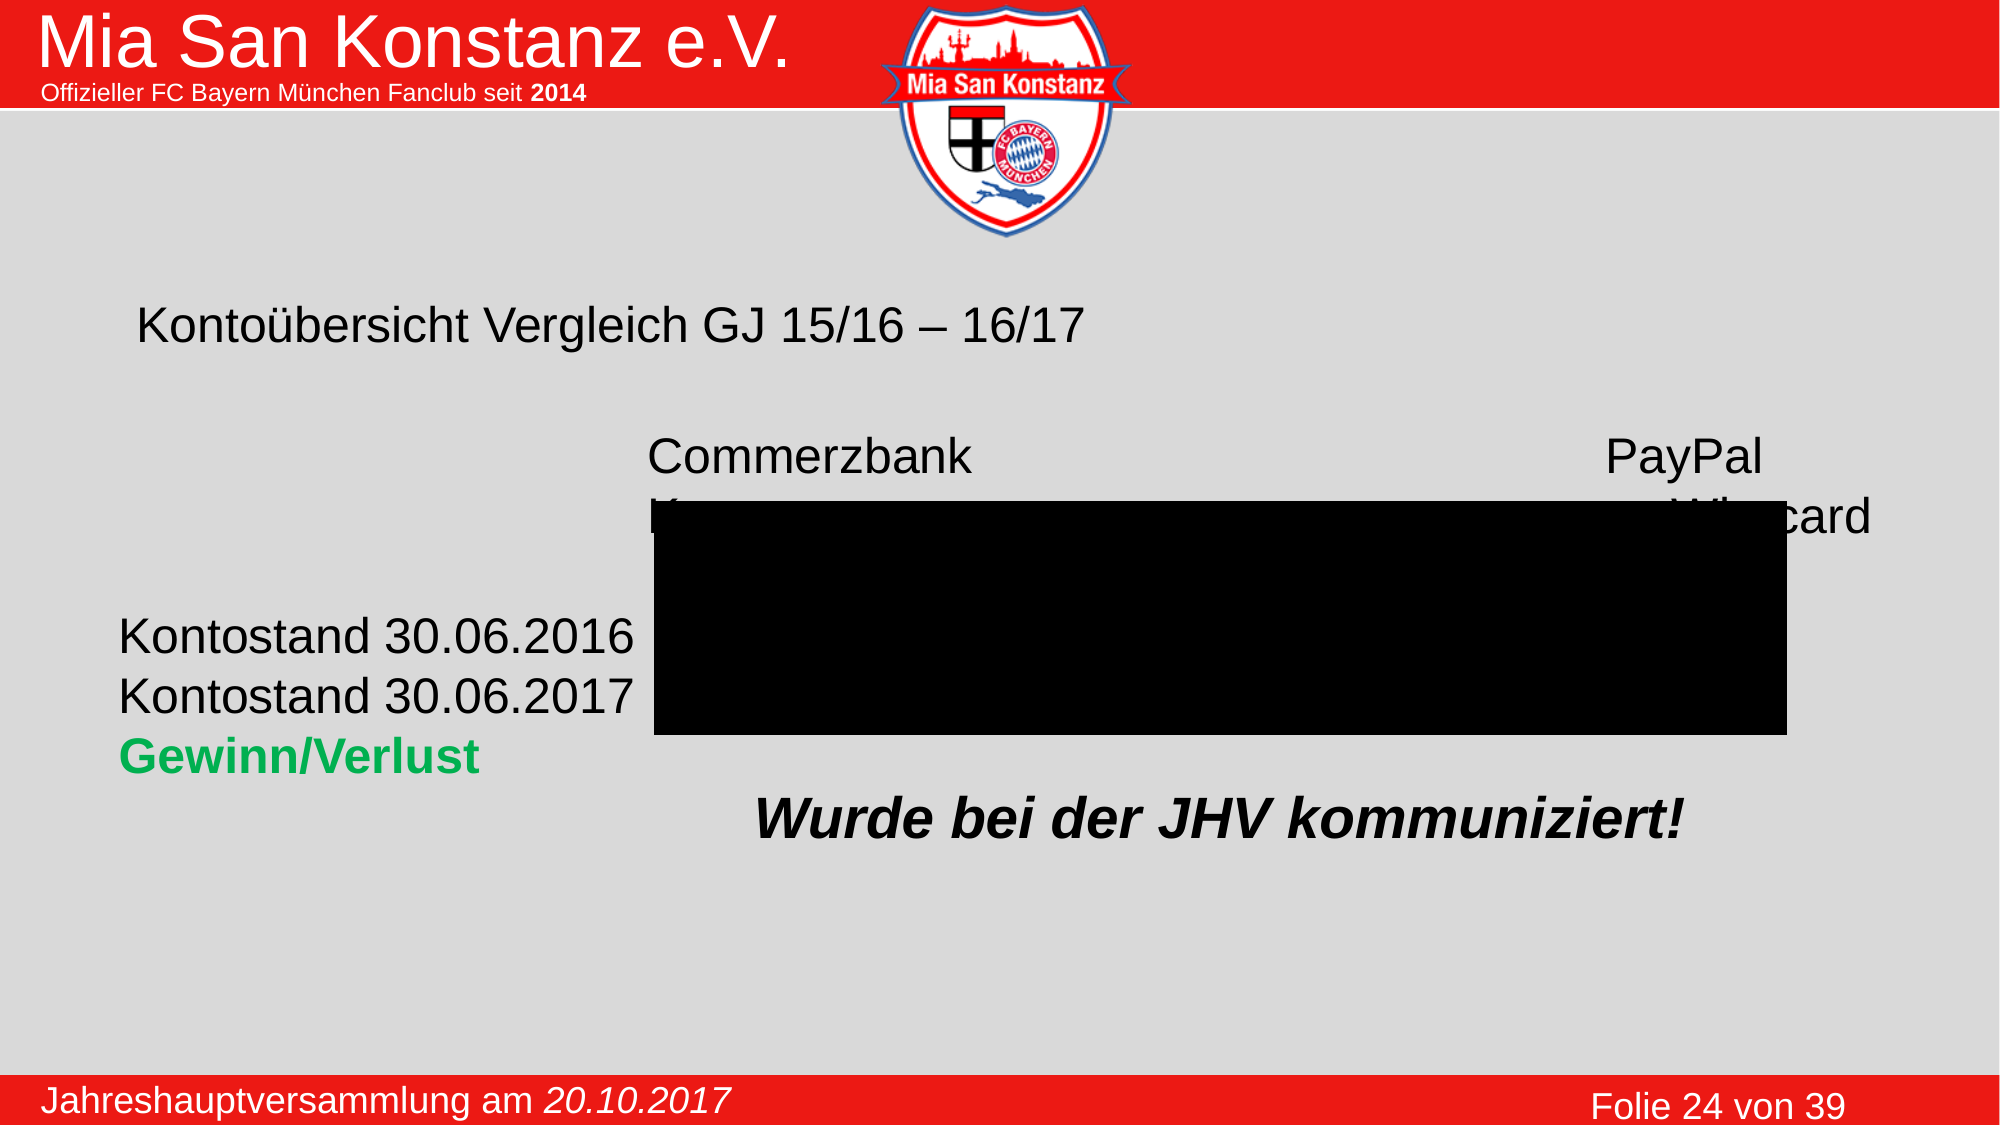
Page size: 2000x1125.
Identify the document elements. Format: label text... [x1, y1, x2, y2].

text_box Wurde bei der JHV kommuniziert! [739, 773, 1701, 858]
title Kontoübersicht Vergleich GJ 15/16 – 16/17 [121, 267, 1135, 362]
text_box [654, 501, 1787, 735]
text_box Commerzbank PayPal Kasse myWirecard Kontostand 30.06.2016 Kontostand 30.06.2017 Gewinn/Verlust [103, 416, 1981, 791]
picture [877, 2, 1135, 242]
